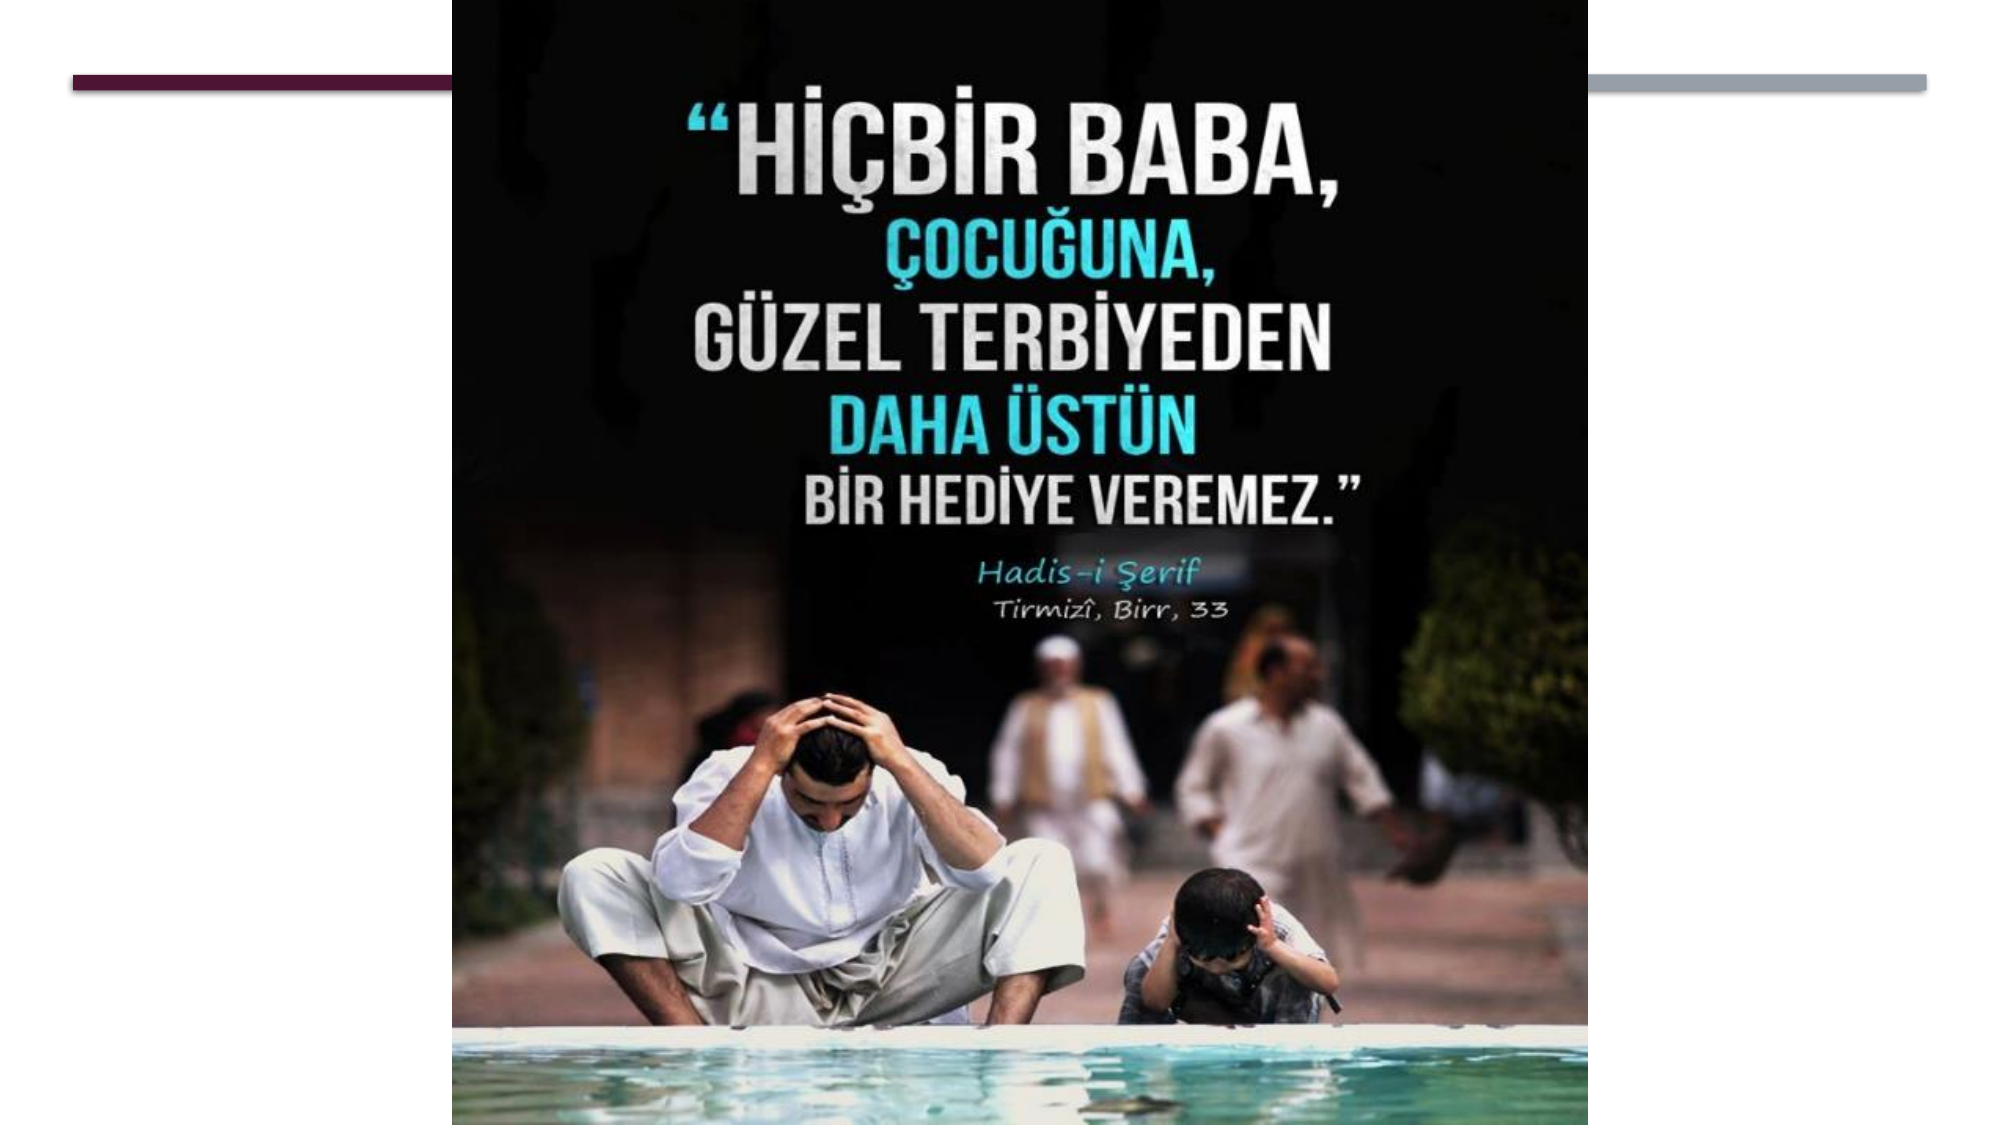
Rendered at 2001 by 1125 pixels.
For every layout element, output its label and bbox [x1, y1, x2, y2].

picture [452, 0, 1589, 1125]
